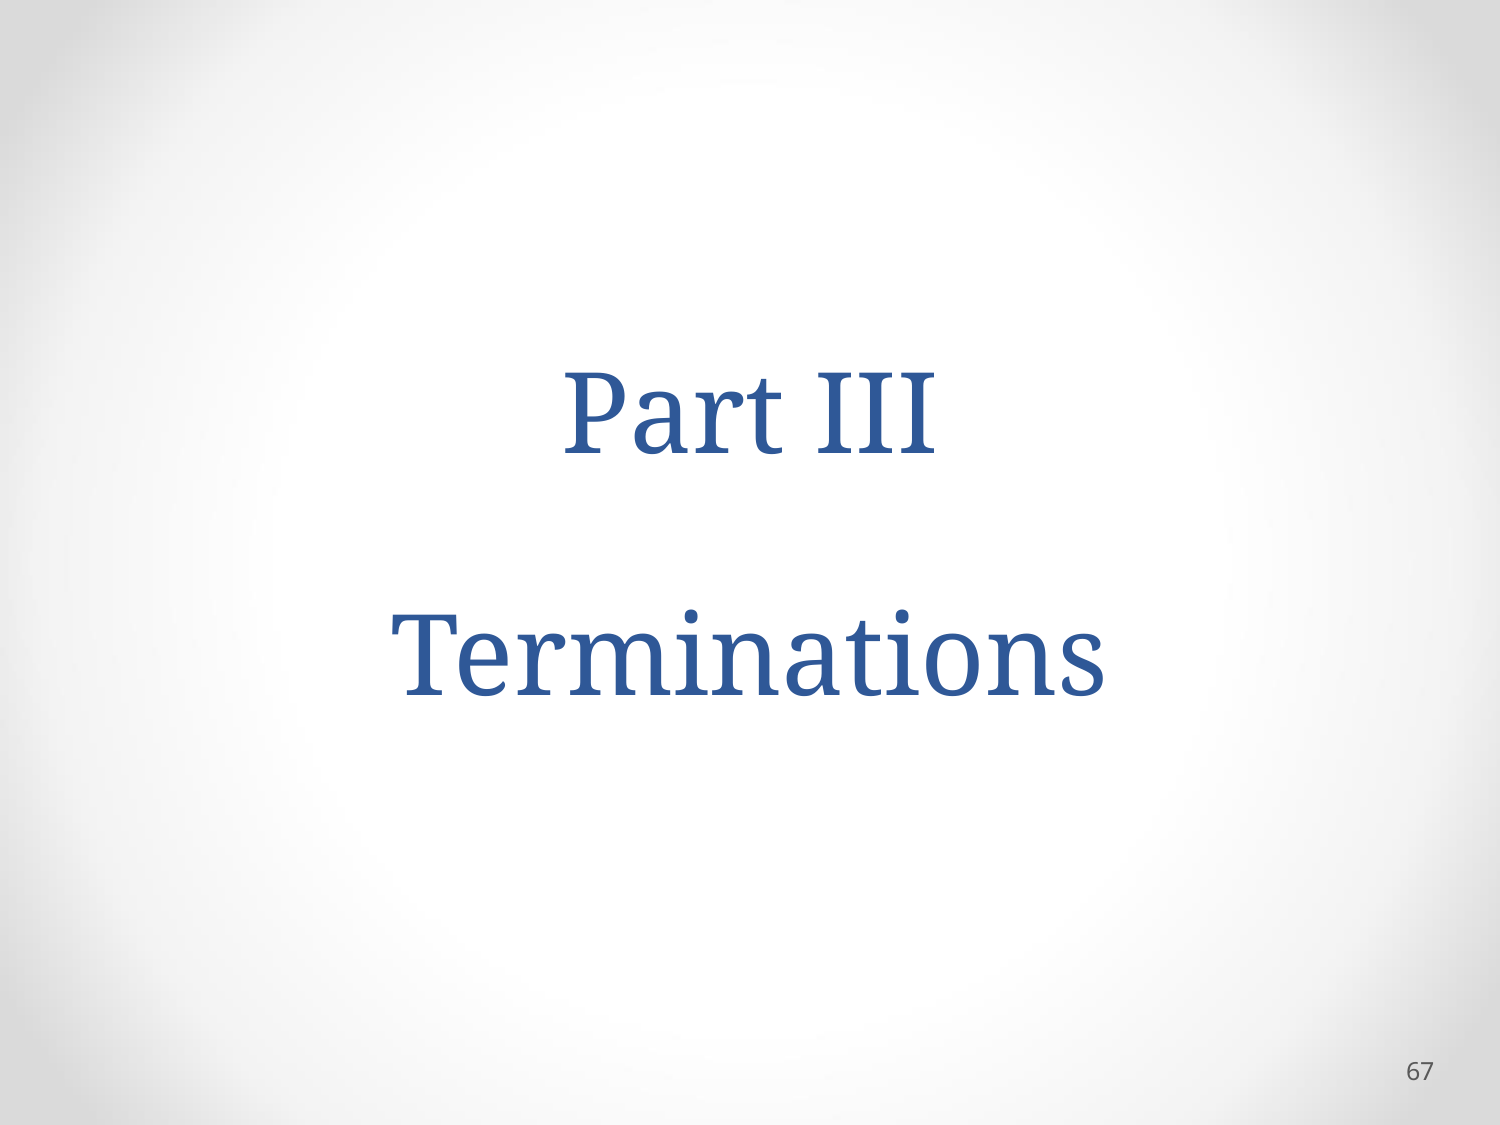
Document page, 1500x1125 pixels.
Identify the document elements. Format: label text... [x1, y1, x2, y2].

picture [0, 0, 1500, 1125]
slide_number 67 [1401, 1042, 1494, 1103]
title Part III Terminations [75, 0, 1425, 725]
